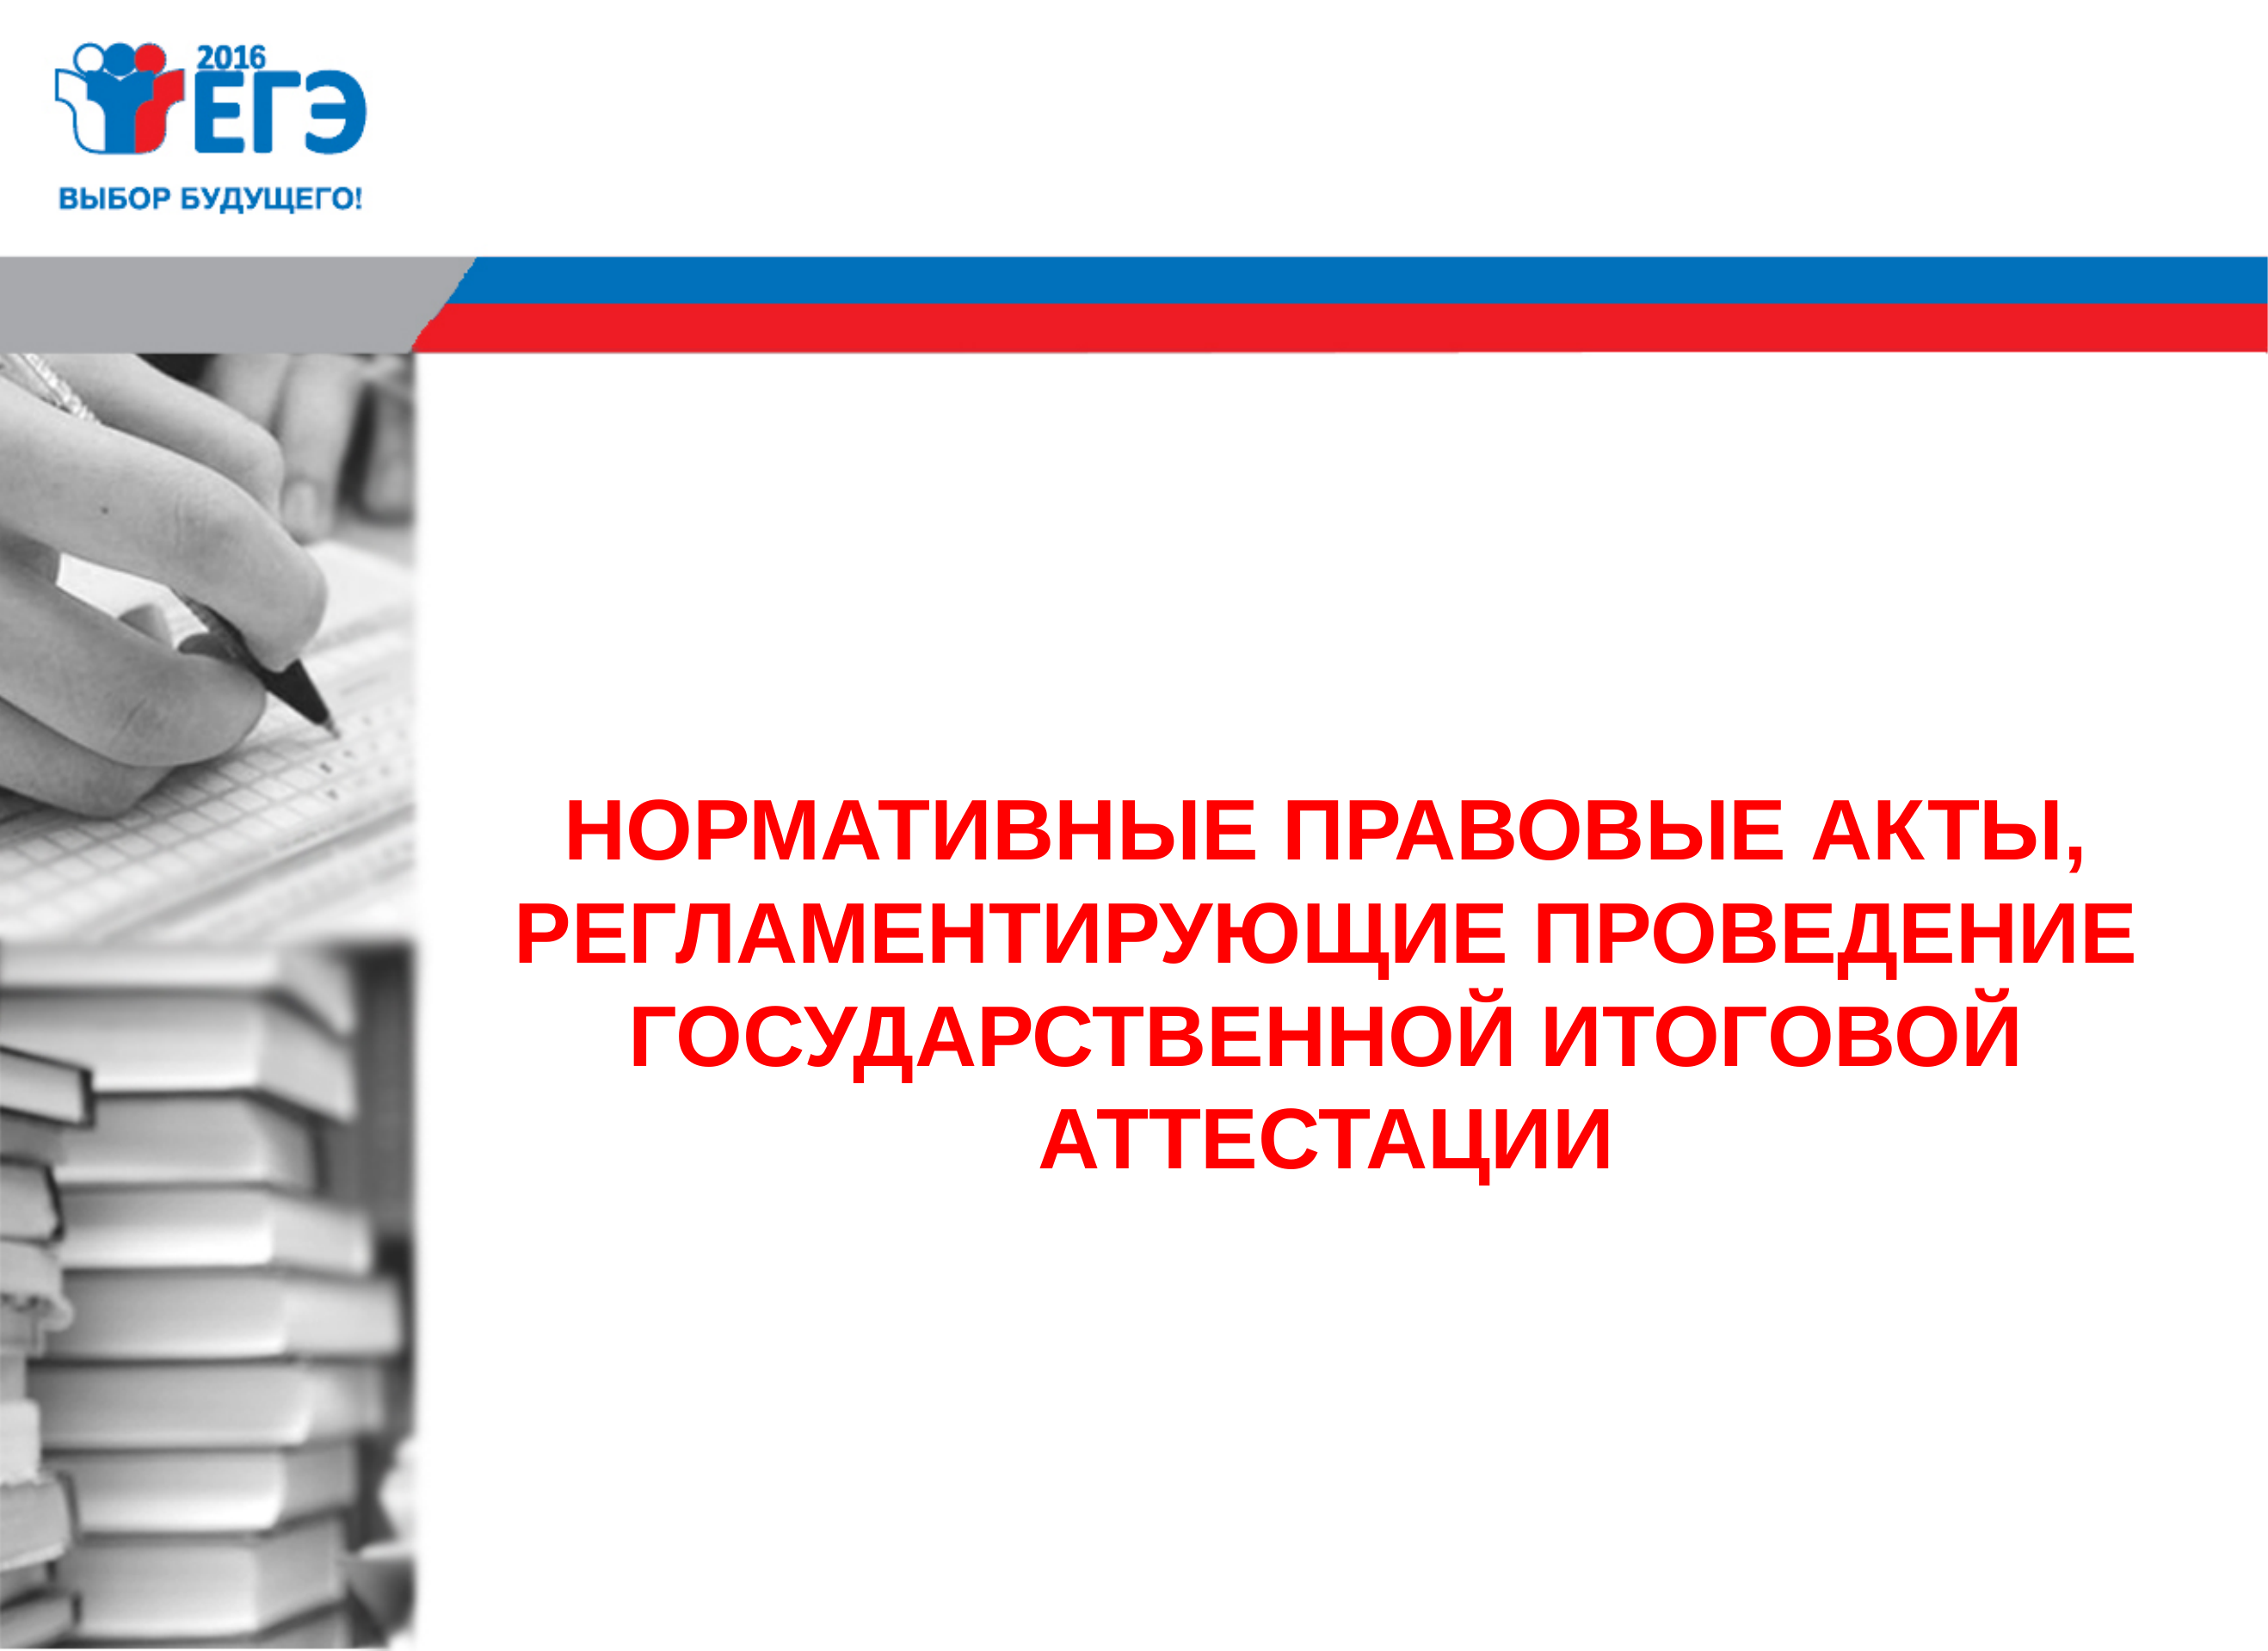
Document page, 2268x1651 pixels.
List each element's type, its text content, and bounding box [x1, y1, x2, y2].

title Нормативные правовые акты, регламентирующие проведение государственной итоговой аттестации [440, 761, 2213, 1211]
picture [0, 0, 2268, 1651]
